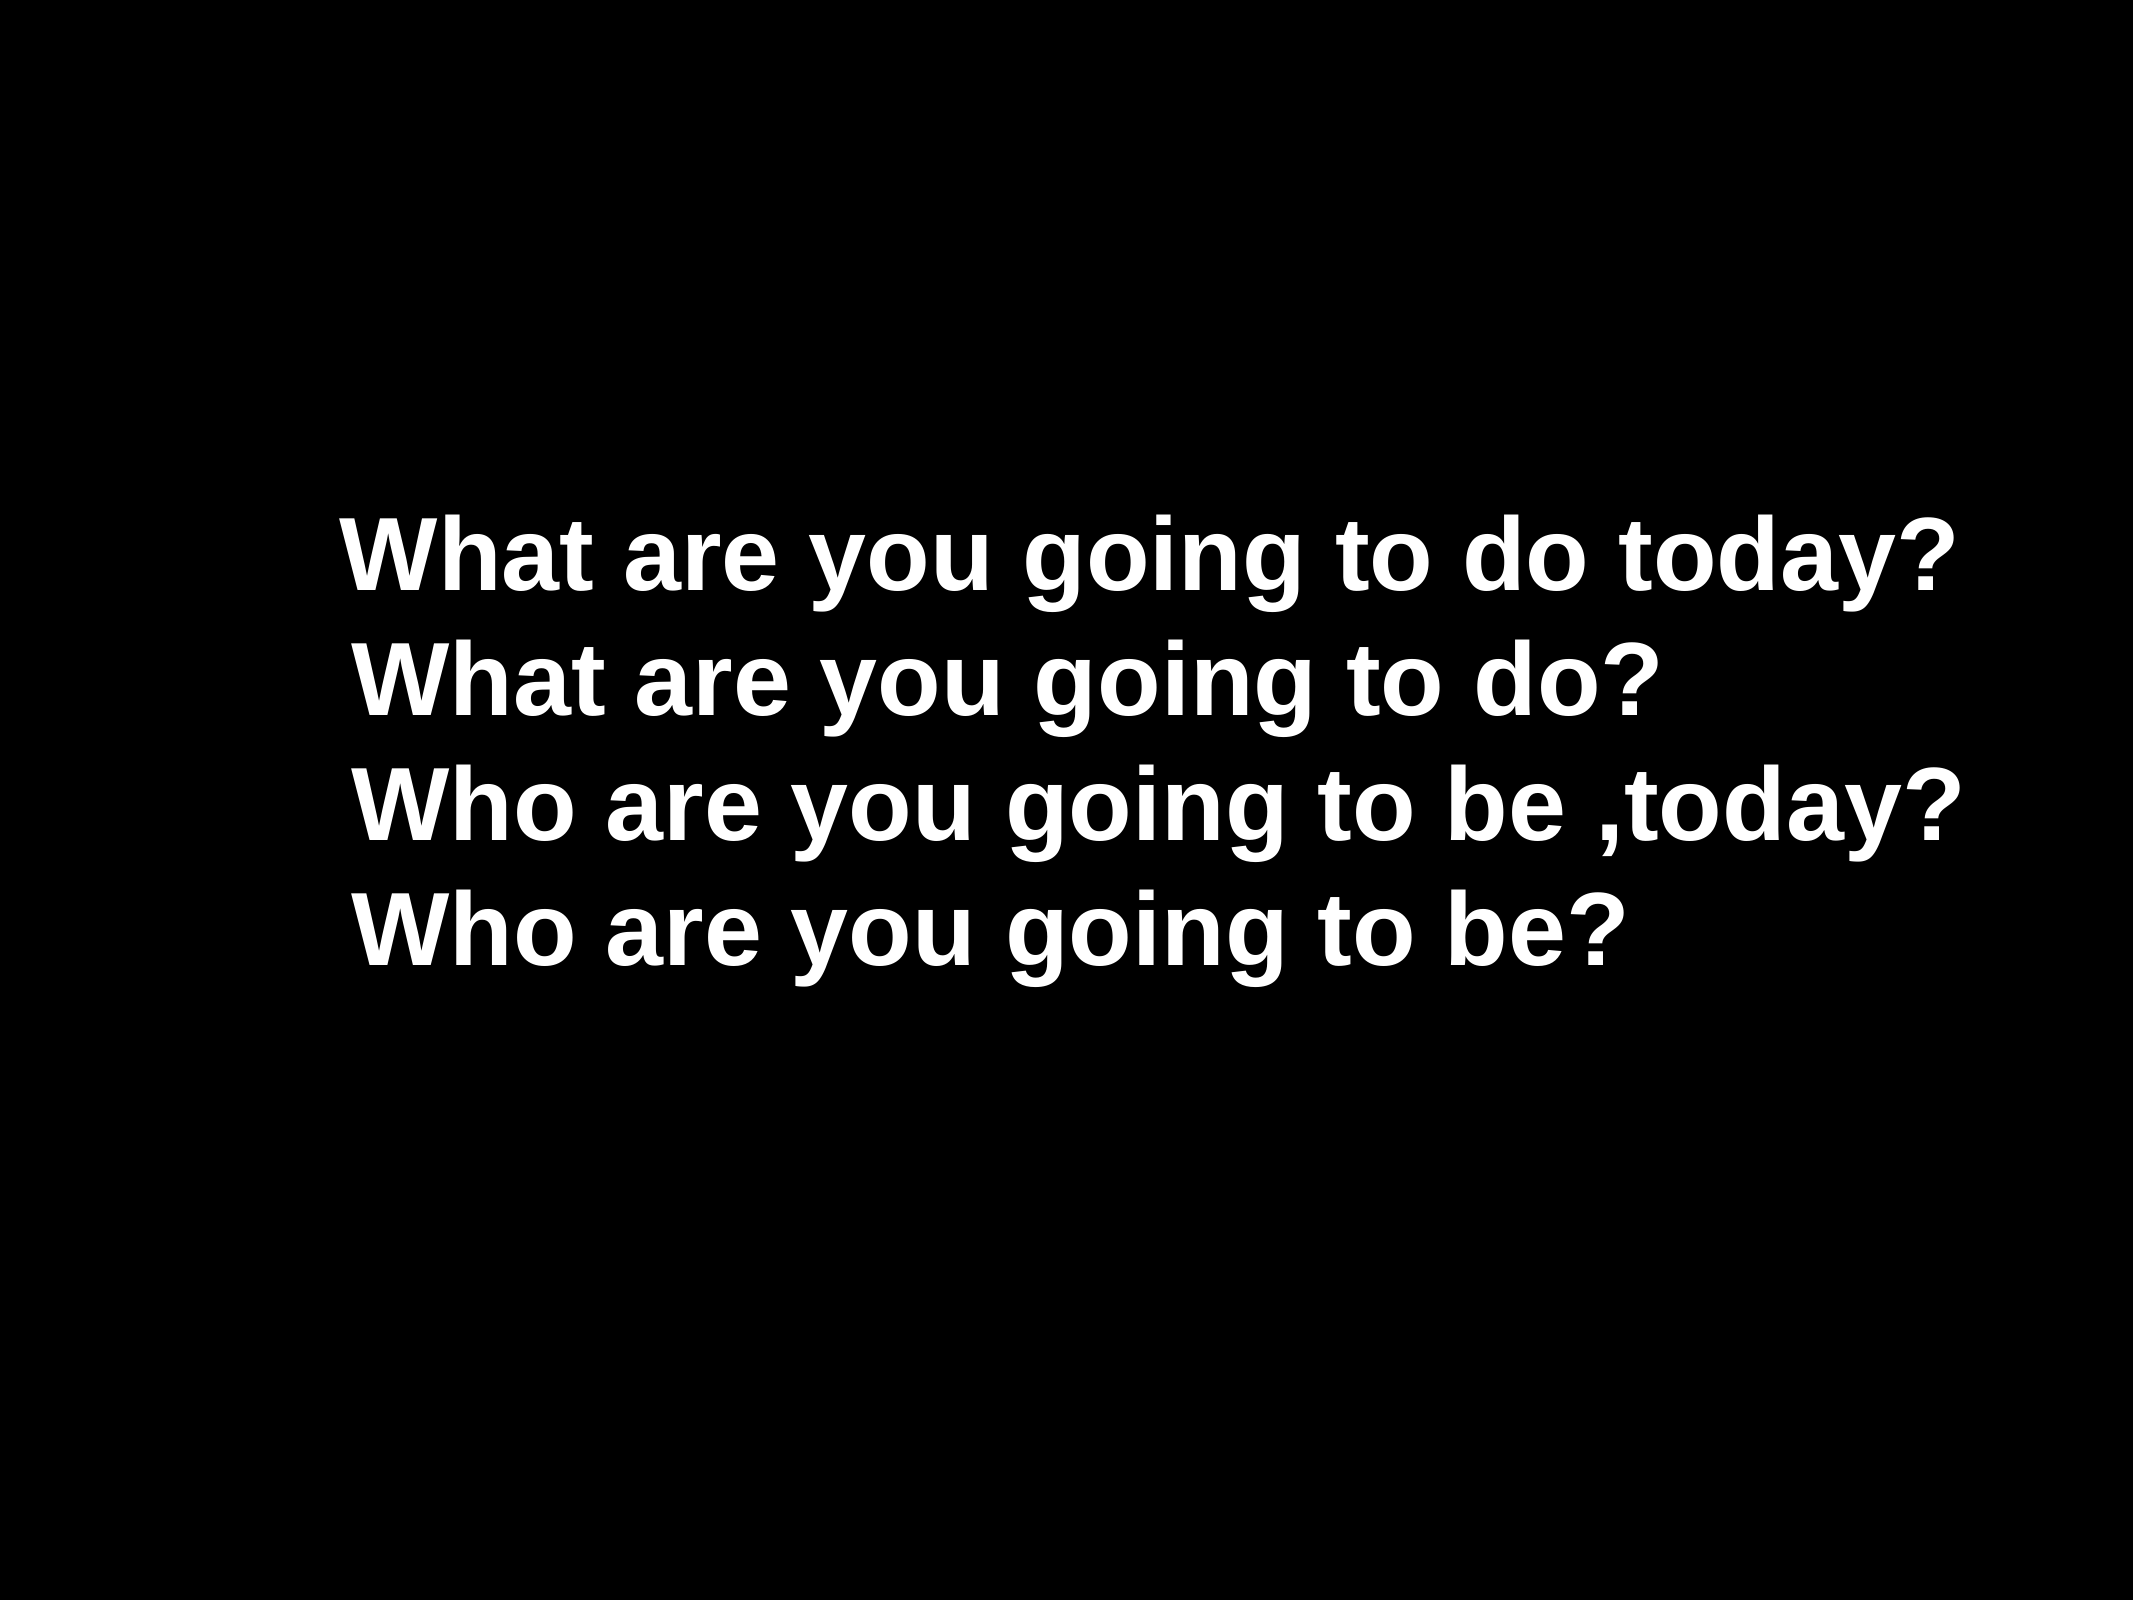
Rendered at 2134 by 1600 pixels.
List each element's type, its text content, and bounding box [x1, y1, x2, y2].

text_box What are you going to do today? What are you going to do? Who are you going to be ,today? Who are you going to be? 7 Accept one another, then, just as Christ accepted you, in order to bring praise to God. [168, 477, 2039, 1347]
